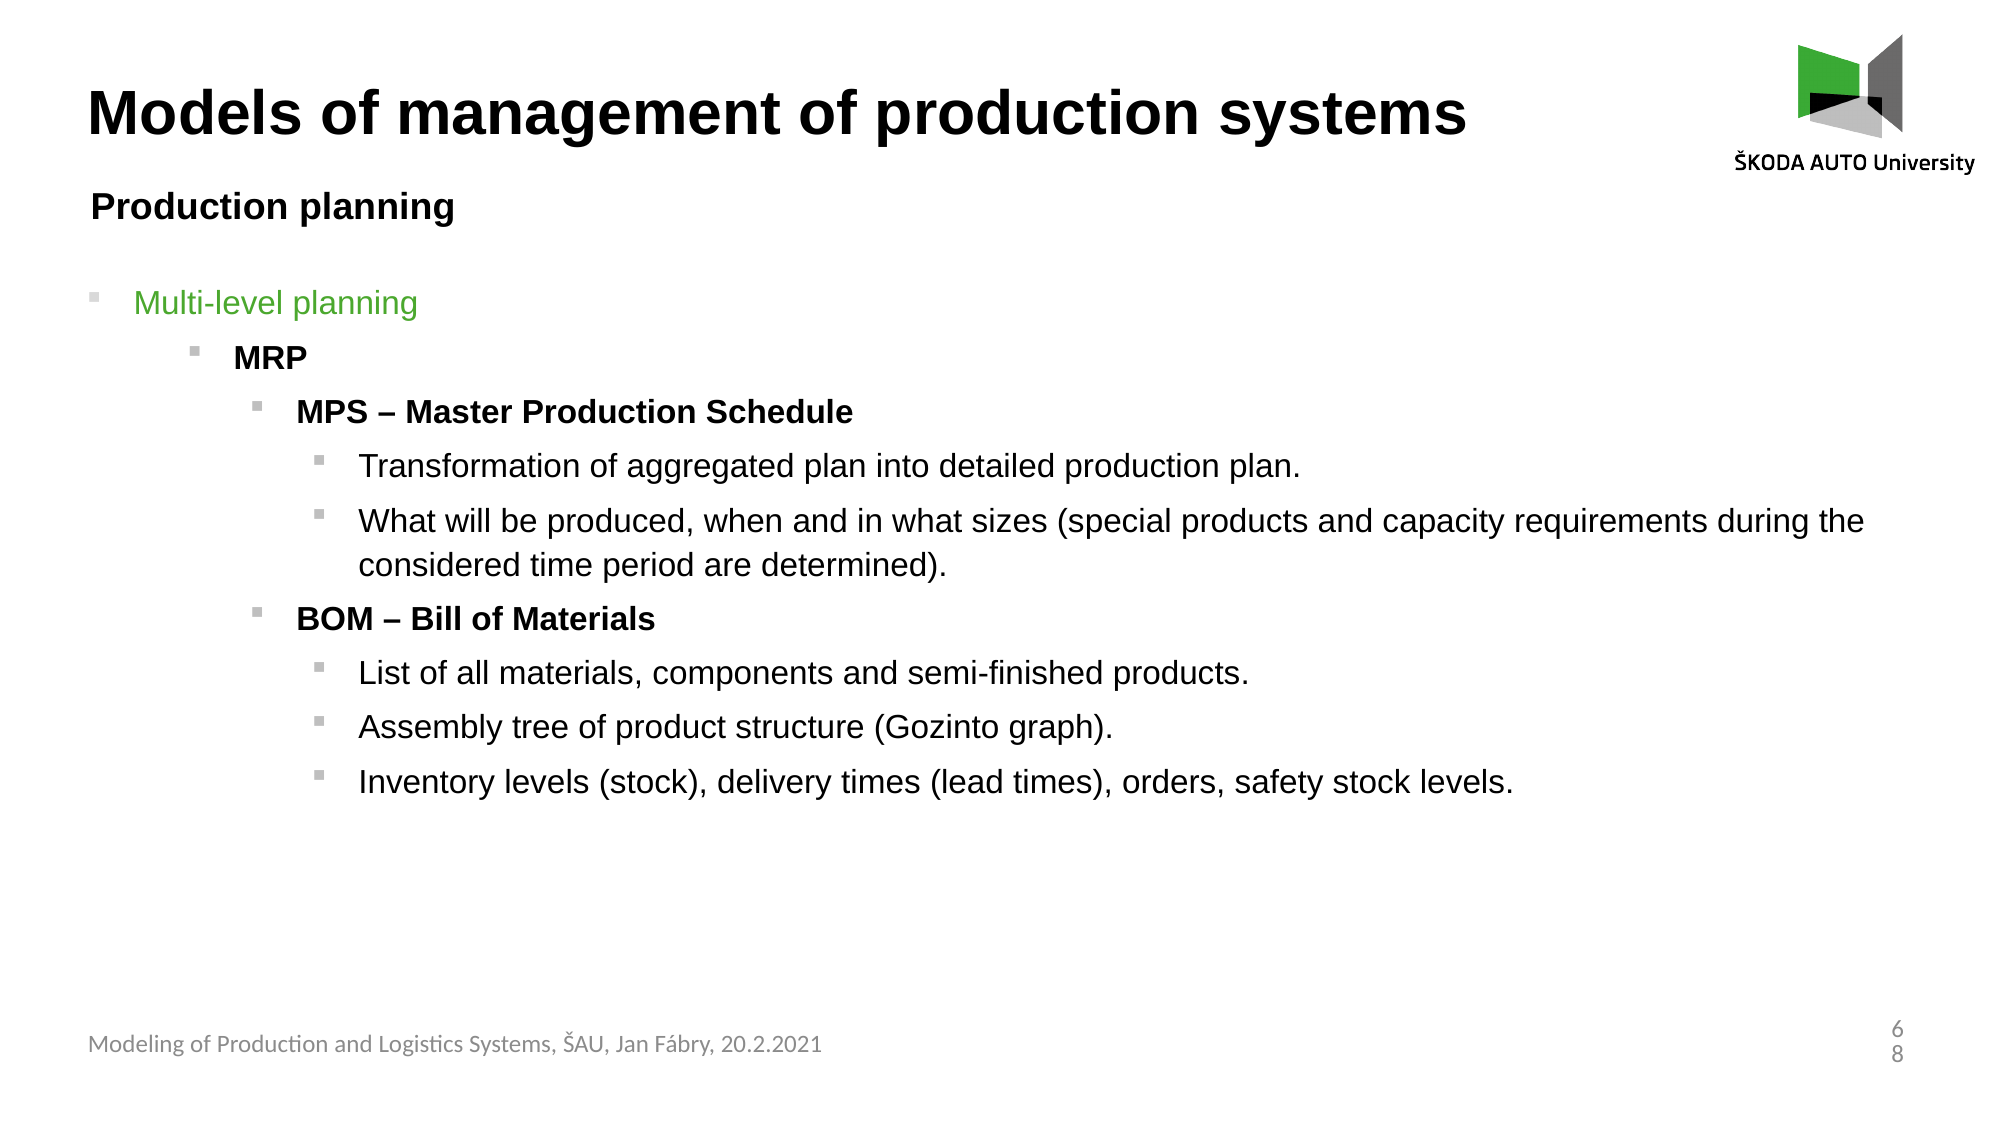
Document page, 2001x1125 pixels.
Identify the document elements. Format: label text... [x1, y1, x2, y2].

footer Modeling of Production and Logistics Systems, ŠAU, Jan Fábry, 20.2.2021 [72, 1012, 1148, 1073]
list Models of management of production systems [72, 72, 1593, 158]
picture [1735, 34, 1975, 175]
list Multi-level planning MRP MPS – Master Production Schedule Transformation of aggregated plan into detailed production plan. What will be produced, when and in what sizes (special products and capacity requirements during the considered time period are determined). BOM – Bill of Materials List of all materials, components and semi-finished products. Assembly tree of product structure (Gozinto graph). Inventory levels (stock), delivery times (lead times), orders, safety stock levels. [71, 270, 1910, 1004]
slide_number 68 [1876, 1003, 1929, 1053]
list Production planning [75, 174, 1592, 236]
